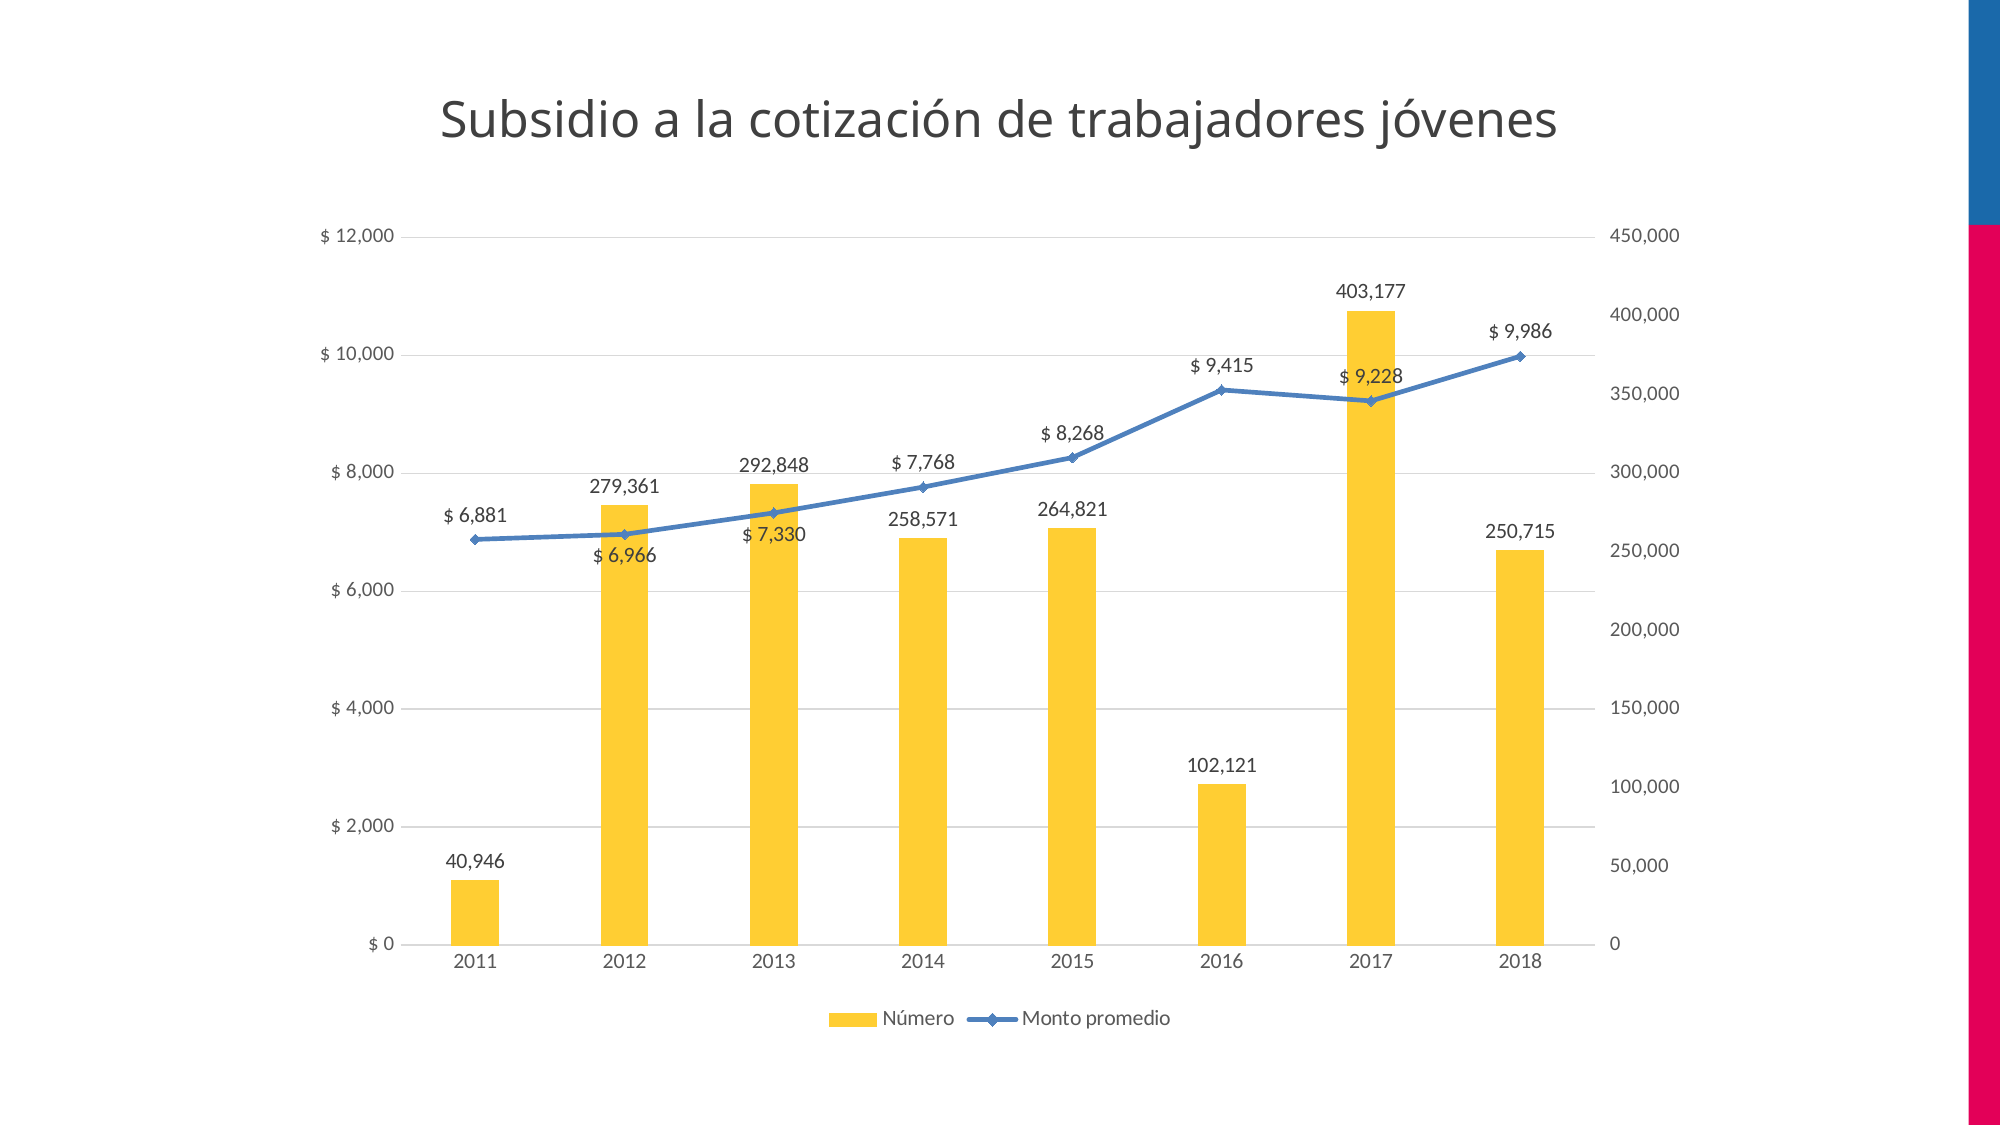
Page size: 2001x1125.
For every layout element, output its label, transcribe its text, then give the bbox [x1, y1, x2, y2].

chart [290, 210, 1709, 1038]
title Subsidio a la cotización de trabajadores jóvenes [324, 87, 1675, 149]
